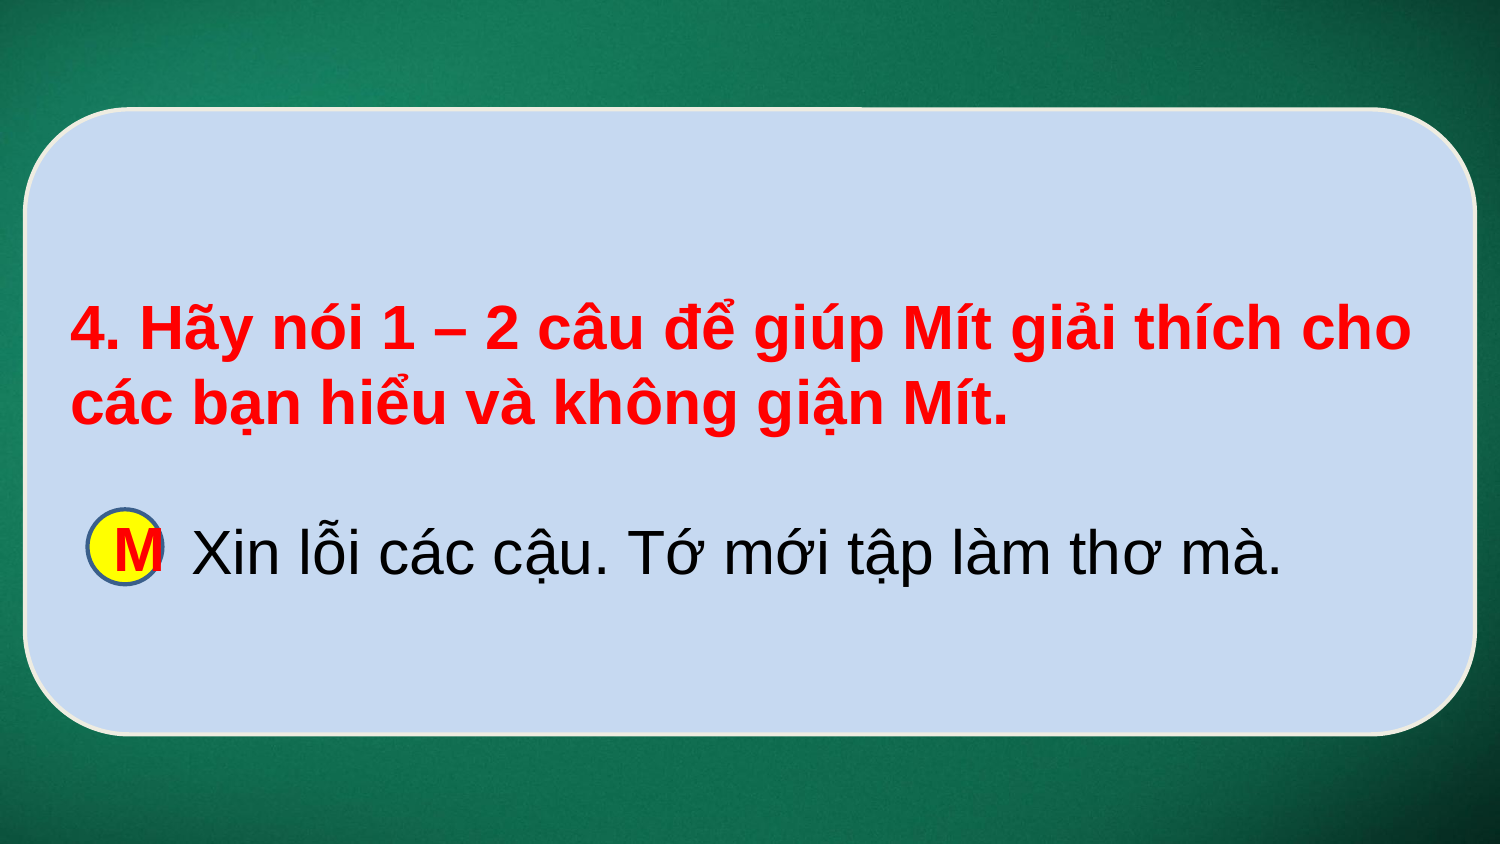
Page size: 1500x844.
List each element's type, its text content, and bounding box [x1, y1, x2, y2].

text_box M [85, 507, 165, 587]
picture [0, 0, 1500, 844]
text_box 4. Hãy nói 1 – 2 câu để giúp Mít giải thích cho các bạn hiểu và không giận Mít. Xin lỗi các cậu. Tớ mới tập làm thơ mà. [22, 107, 1478, 737]
